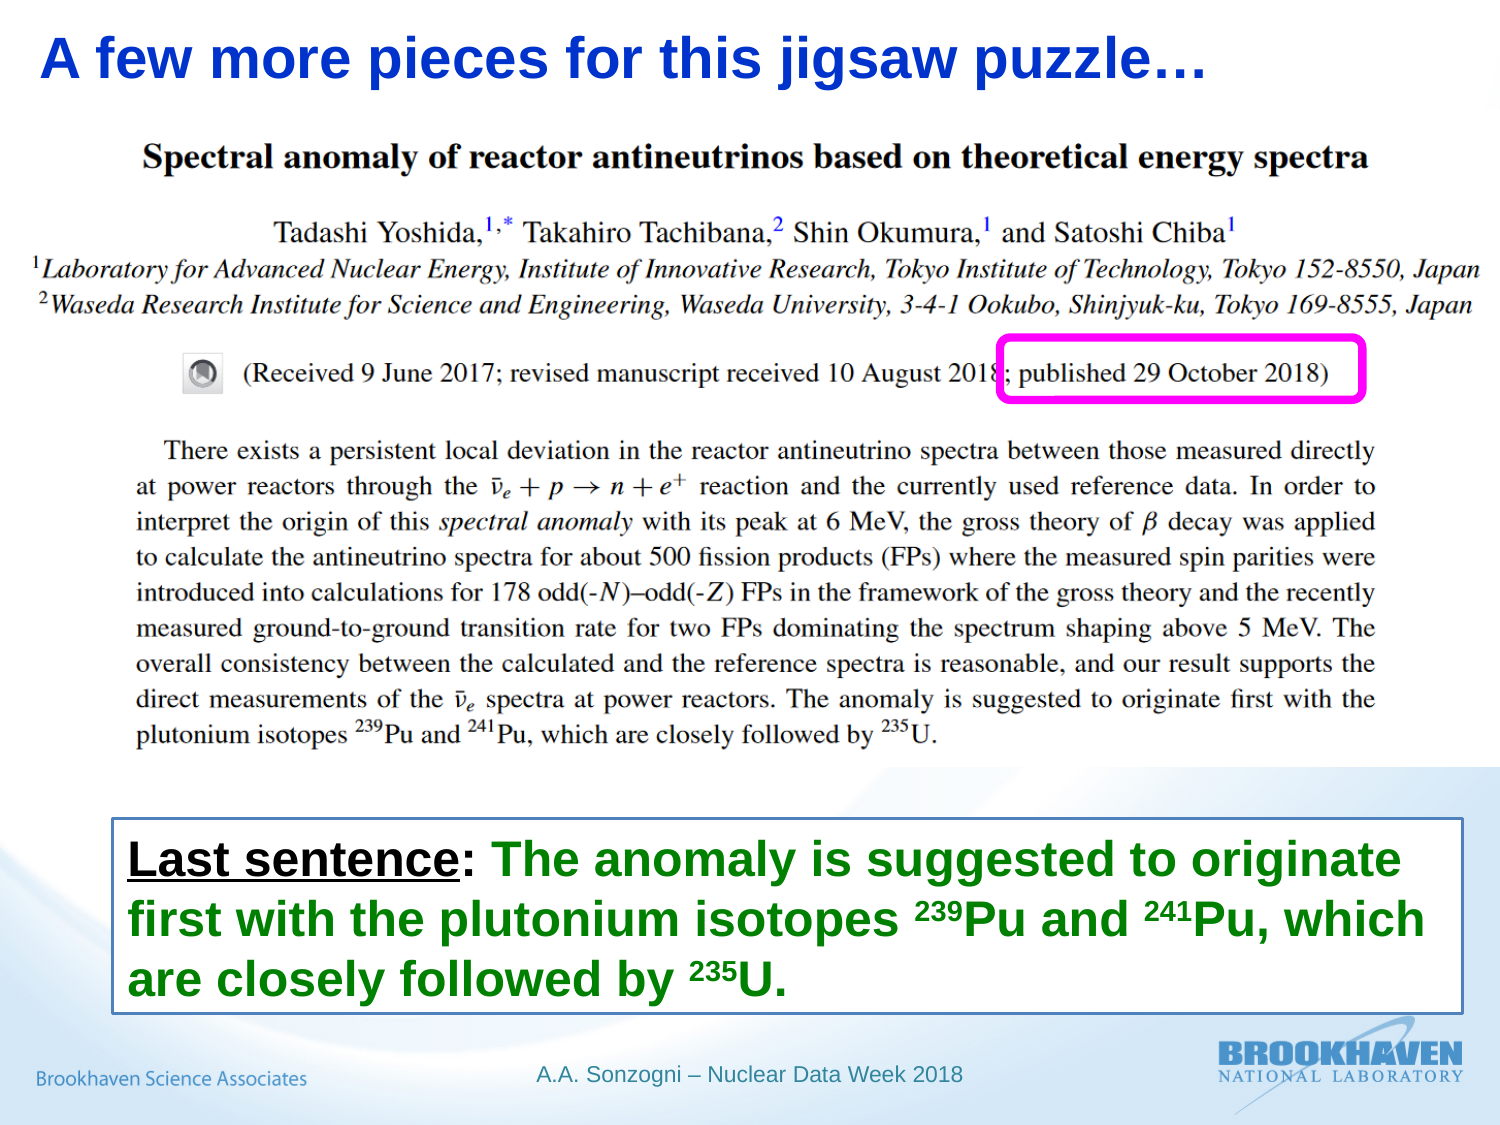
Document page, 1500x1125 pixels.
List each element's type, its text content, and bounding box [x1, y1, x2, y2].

text_box Last sentence: The anomaly is suggested to originate first with the plutonium isotopes 239Pu and 241Pu, which are closely followed by 235U. [112, 818, 1463, 1014]
text_box A few more pieces for this jigsaw puzzle… [24, 12, 1488, 98]
picture [0, 0, 1500, 1125]
